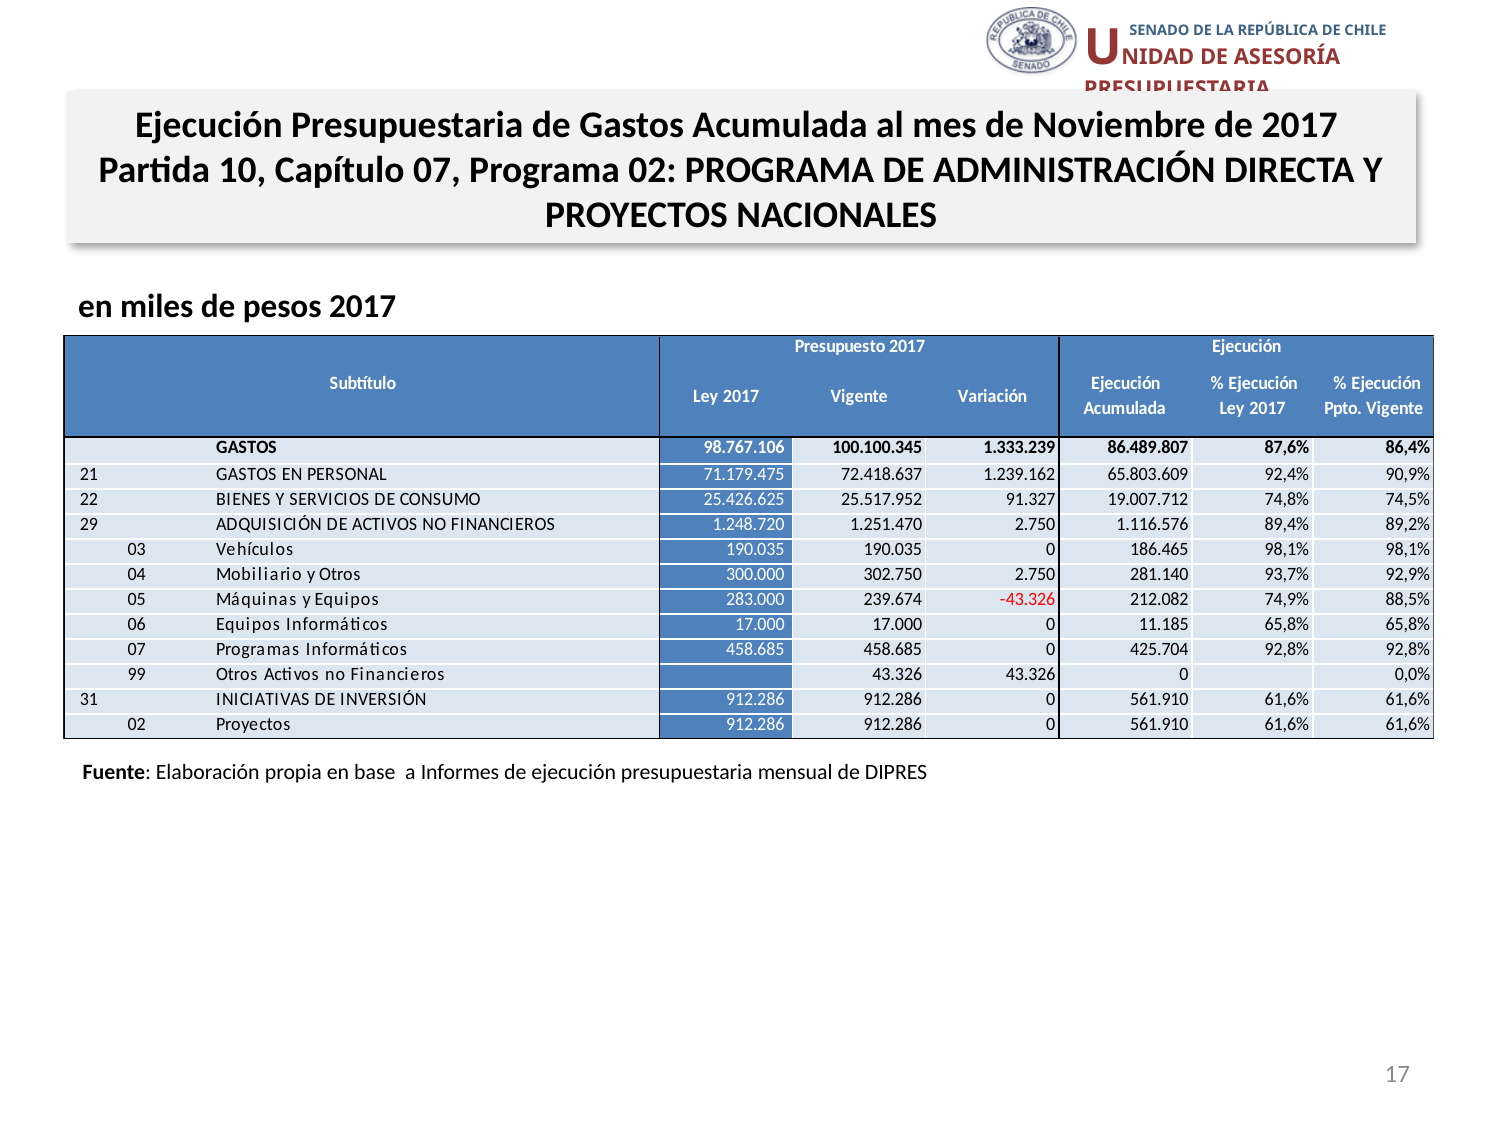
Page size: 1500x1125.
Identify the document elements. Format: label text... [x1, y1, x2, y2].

slide_number 17 [1074, 1042, 1425, 1103]
text_box en miles de pesos 2017 [63, 277, 1414, 329]
picture [986, 7, 1079, 76]
text_box Ejecución Presupuestaria de Gastos Acumulada al mes de Noviembre de 2017 Partida 10, Capítulo 07, Programa 02: PROGRAMA DE ADMINISTRACIÓN DIRECTA Y PROYECTOS NACIONALES [67, 91, 1415, 243]
footer Fuente: Elaboración propia en base a Informes de ejecución presupuestaria mensual de DIPRES [67, 750, 1447, 811]
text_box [63, 334, 1436, 740]
